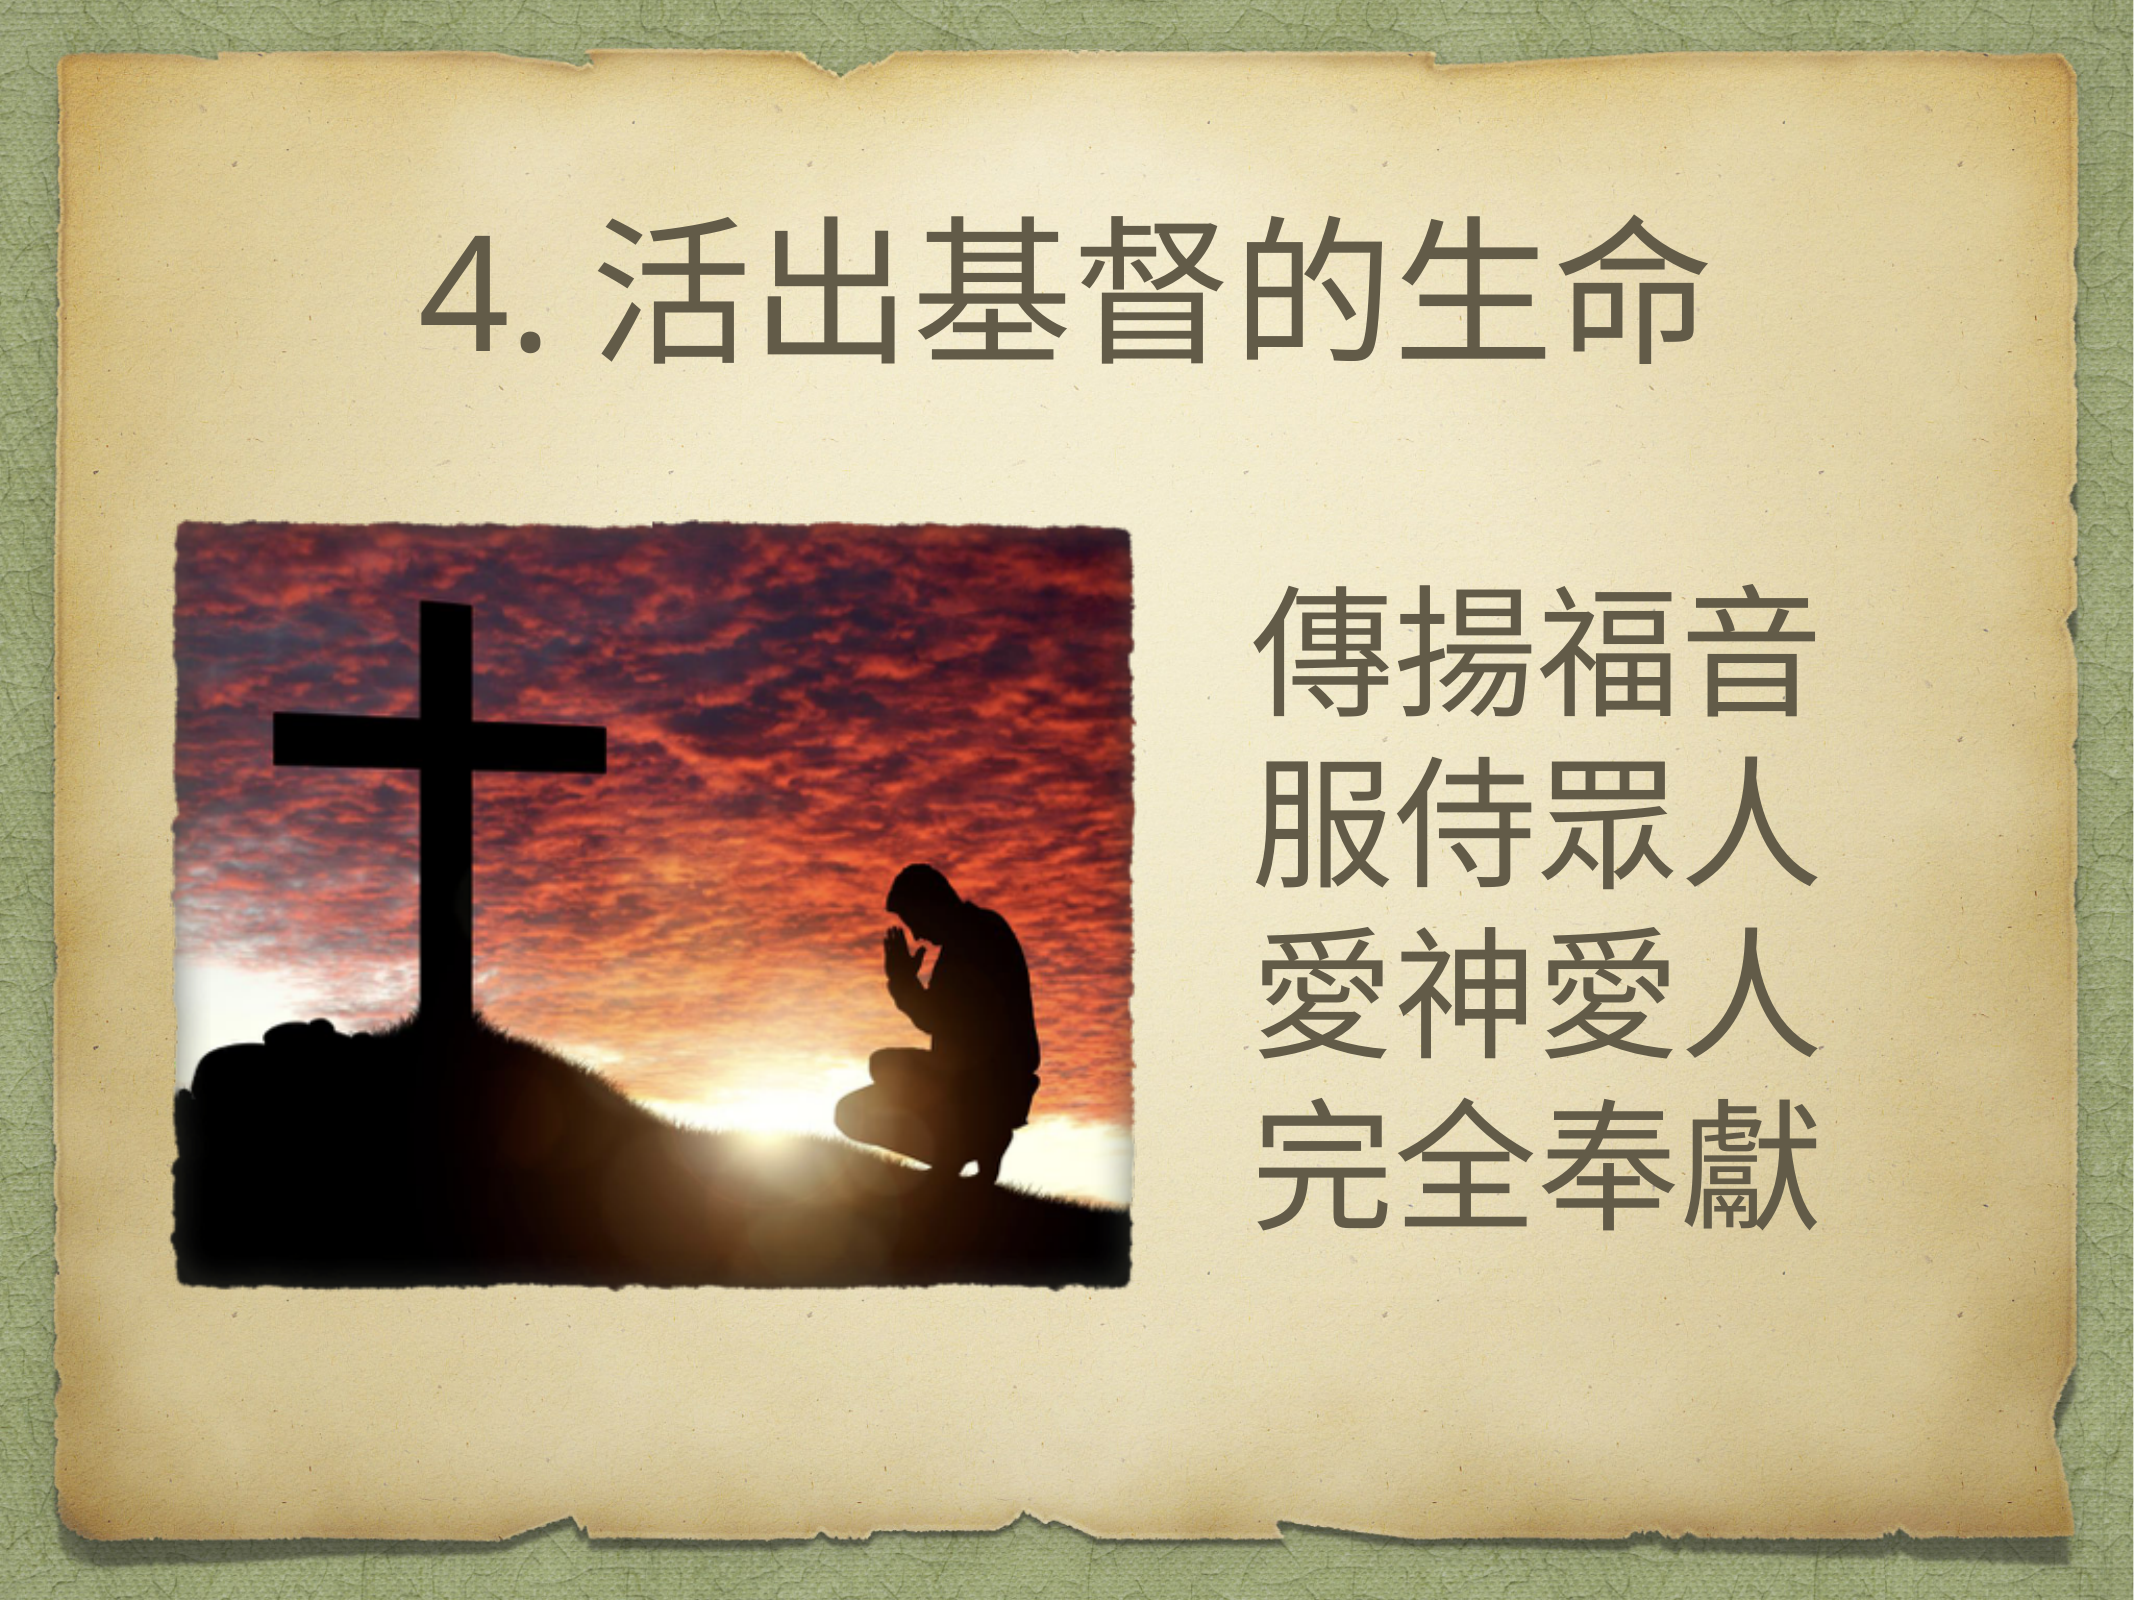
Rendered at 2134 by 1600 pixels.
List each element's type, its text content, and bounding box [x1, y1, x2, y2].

title 4.活出基督的生命 [180, 93, 1953, 482]
text_box 傳揚福音 服侍眾人 愛神愛人 完全奉獻 [652, 500, 2134, 1311]
picture [0, 0, 2134, 1600]
